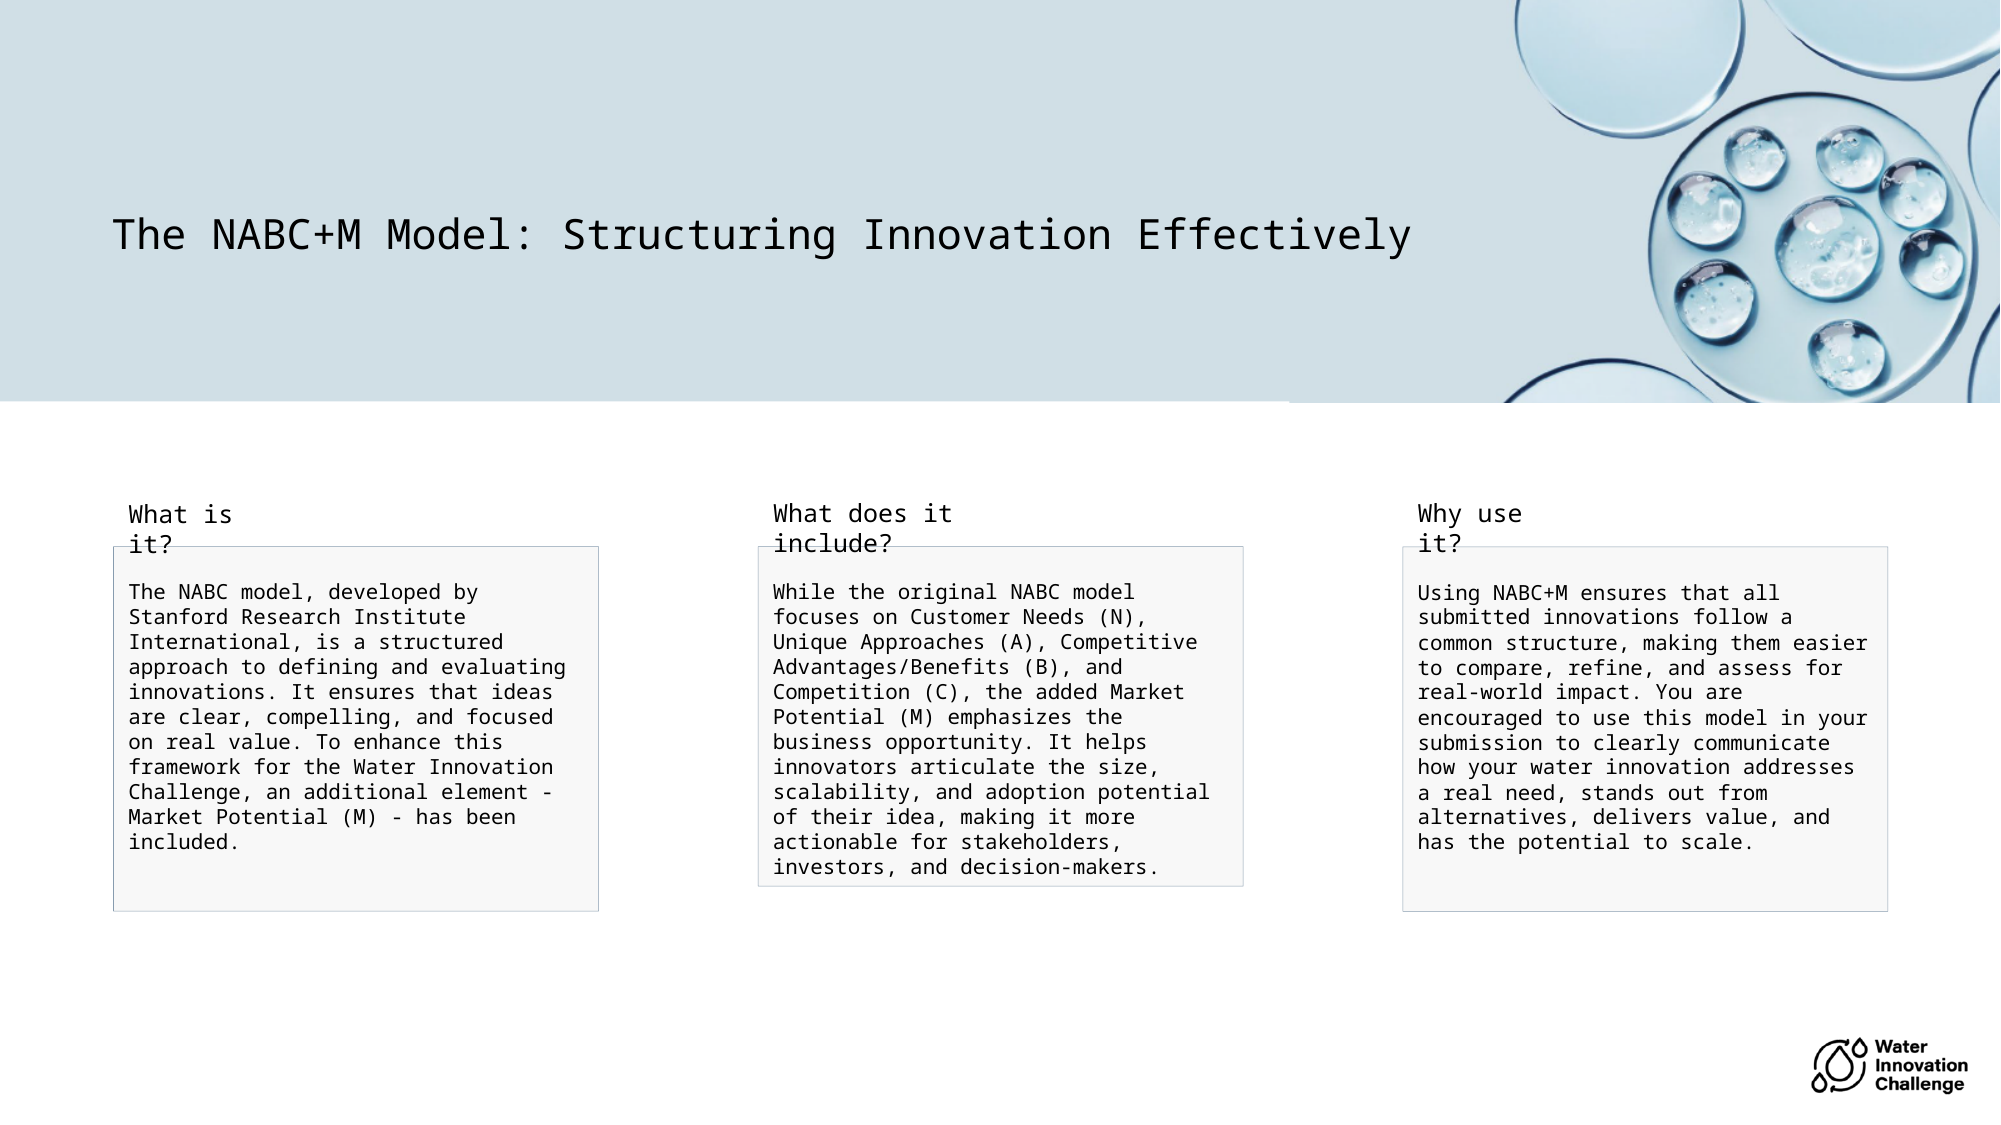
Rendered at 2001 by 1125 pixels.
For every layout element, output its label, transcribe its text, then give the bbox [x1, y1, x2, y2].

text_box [0, 0, 2000, 403]
text_box Why use it? [1402, 489, 1591, 546]
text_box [112, 546, 1889, 891]
text_box What is it? [113, 490, 302, 546]
text_box What does it include? [758, 489, 1092, 546]
picture [1807, 1033, 1969, 1097]
